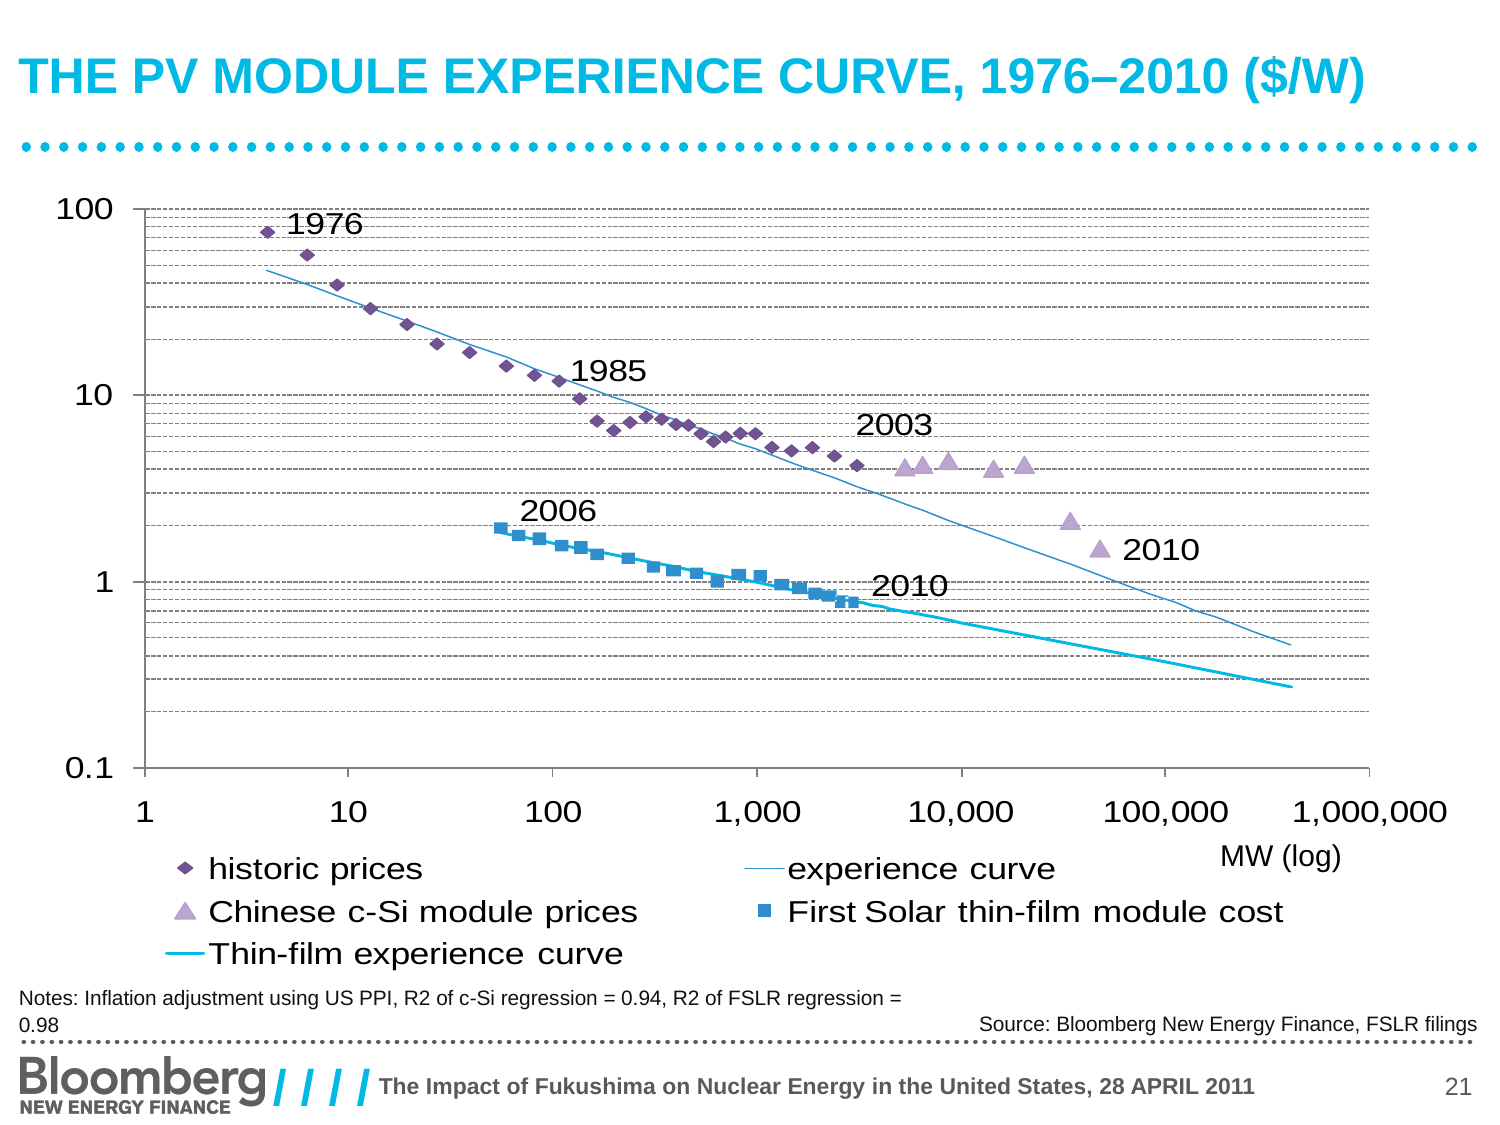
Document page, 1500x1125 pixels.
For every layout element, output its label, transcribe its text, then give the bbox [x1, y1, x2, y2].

picture [21, 181, 1472, 986]
list Source: Bloomberg New Energy Finance, FSLR filings [927, 955, 1478, 1043]
list Notes: Inflation adjustment using US PPI, R2 of c-Si regression = 0.94, R2 of FSLR regression = 0.98 [18, 991, 904, 1044]
title The PV module experience curve, 1976–2010 ($/W) [17, 0, 1479, 147]
picture [20, 1056, 265, 1114]
